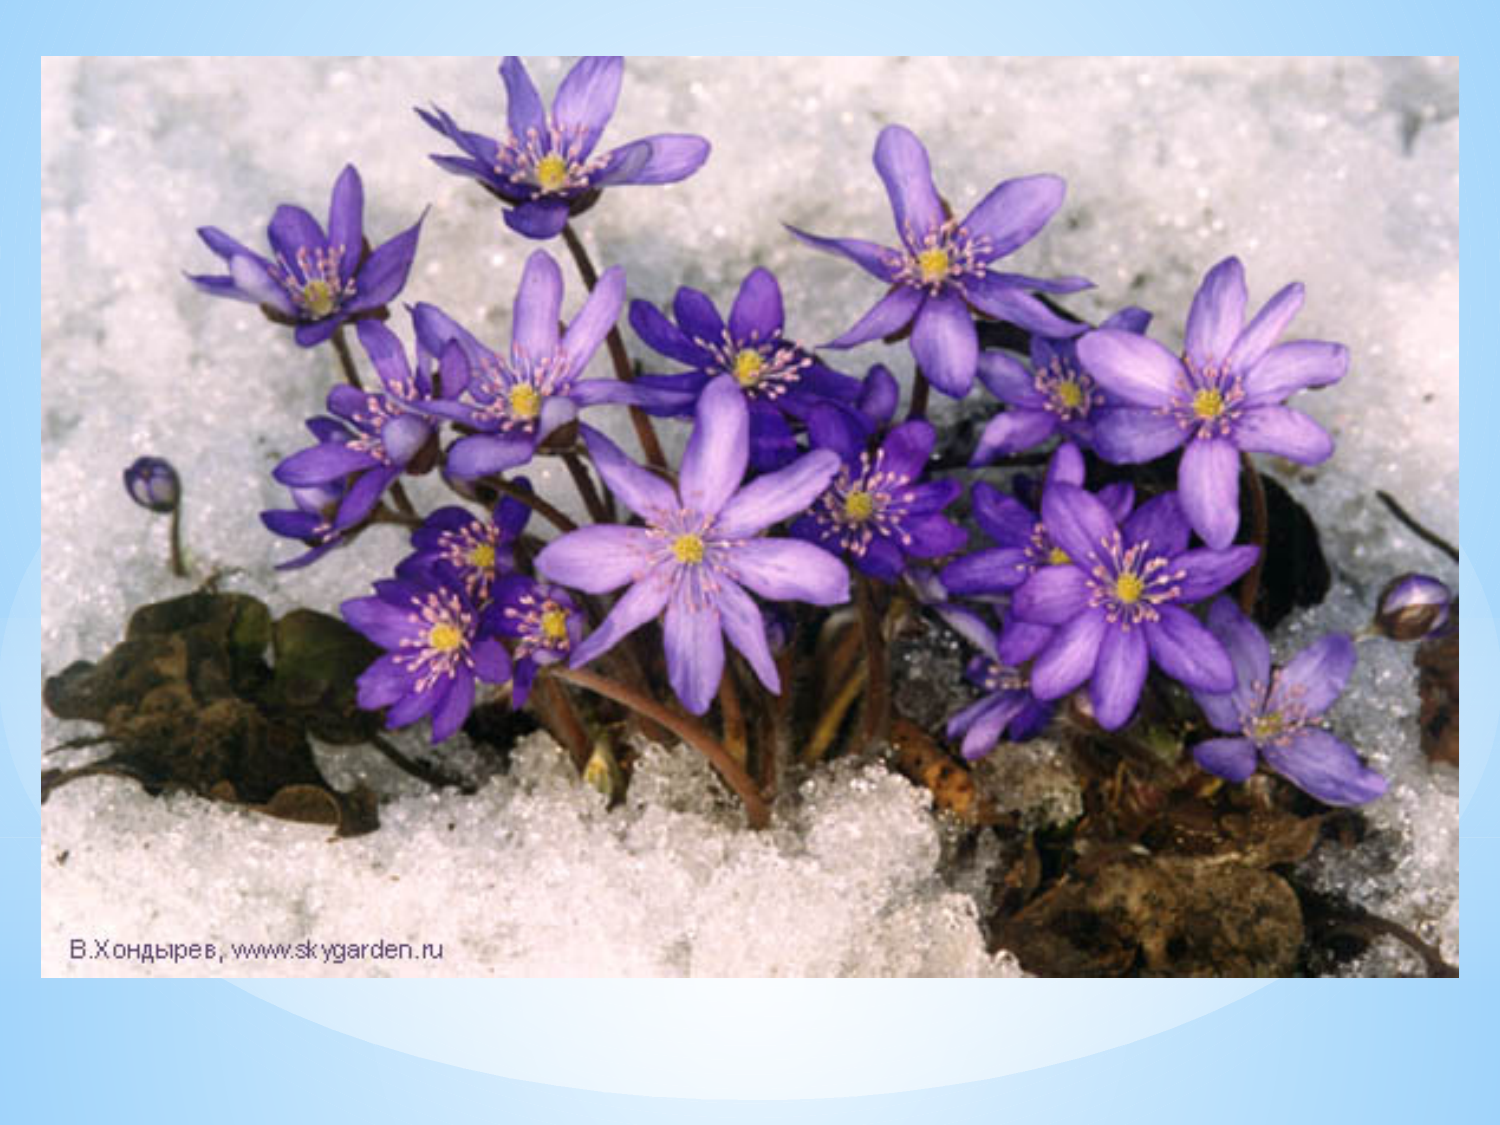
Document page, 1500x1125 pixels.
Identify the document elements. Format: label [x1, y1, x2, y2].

picture [40, 56, 1459, 979]
